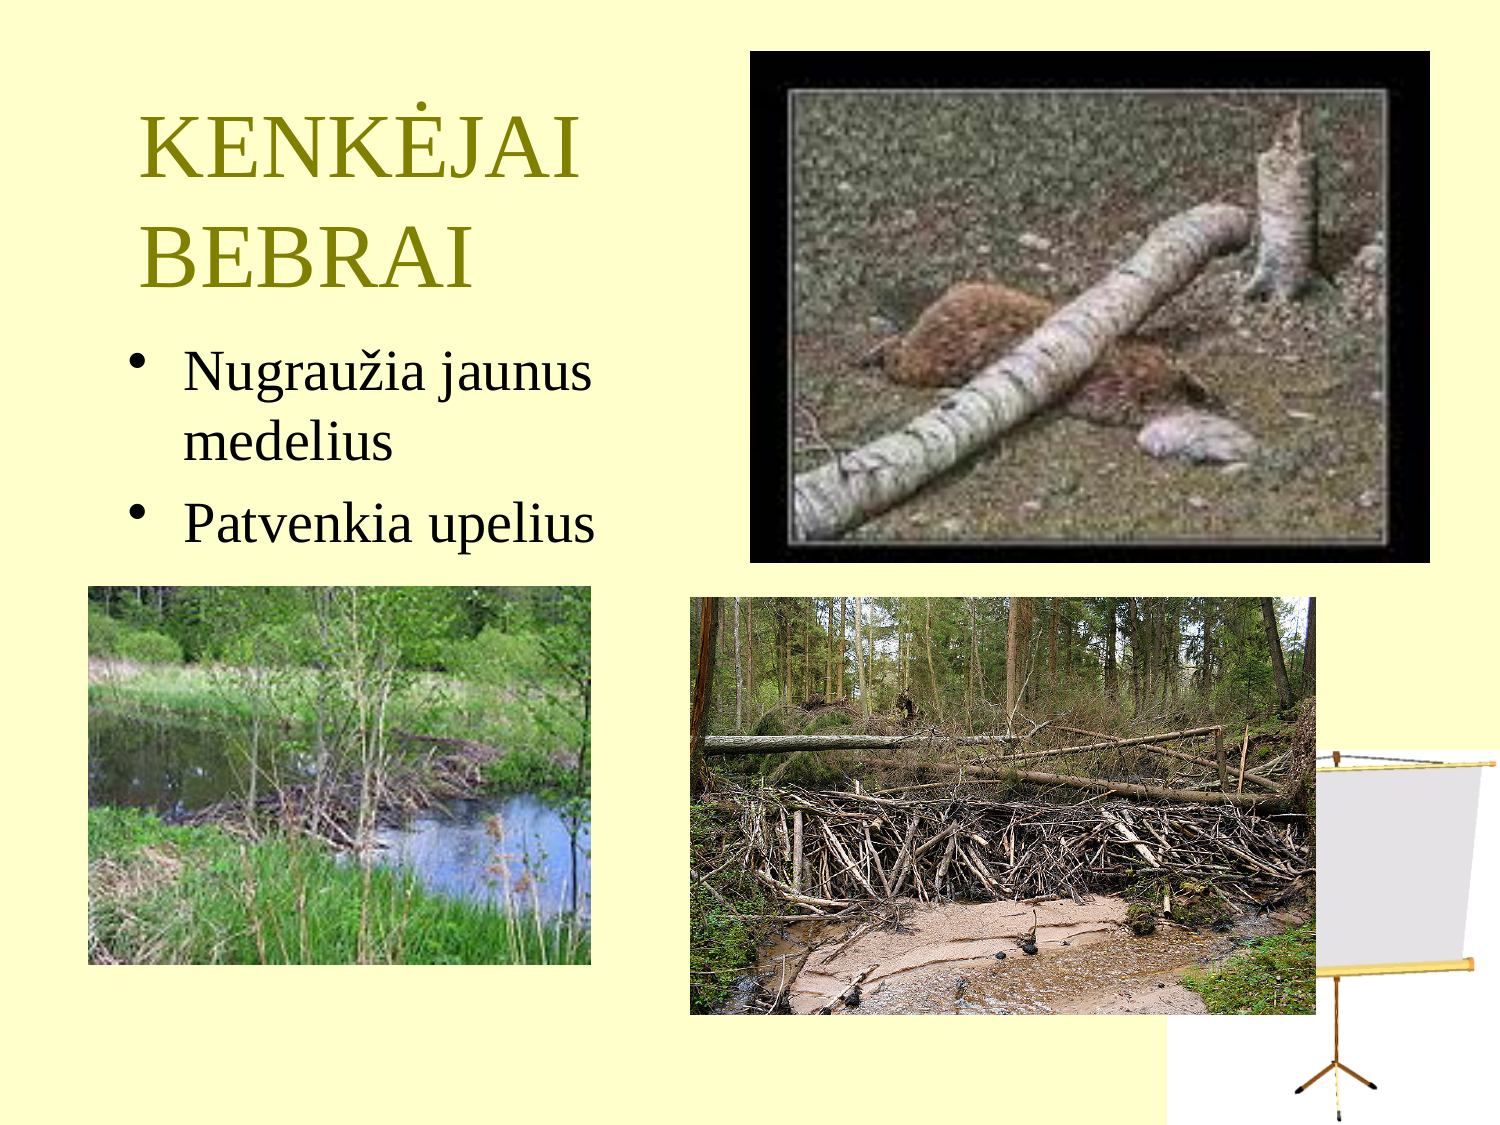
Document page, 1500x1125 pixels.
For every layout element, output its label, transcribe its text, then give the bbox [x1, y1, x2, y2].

picture [749, 50, 1430, 563]
picture [1167, 750, 1500, 1125]
picture [88, 585, 592, 965]
title KENKĖJAI BEBRAI [123, 101, 744, 290]
list Nugraužia jaunus medelius Patvenkia upelius [112, 324, 738, 1001]
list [690, 597, 1317, 1015]
